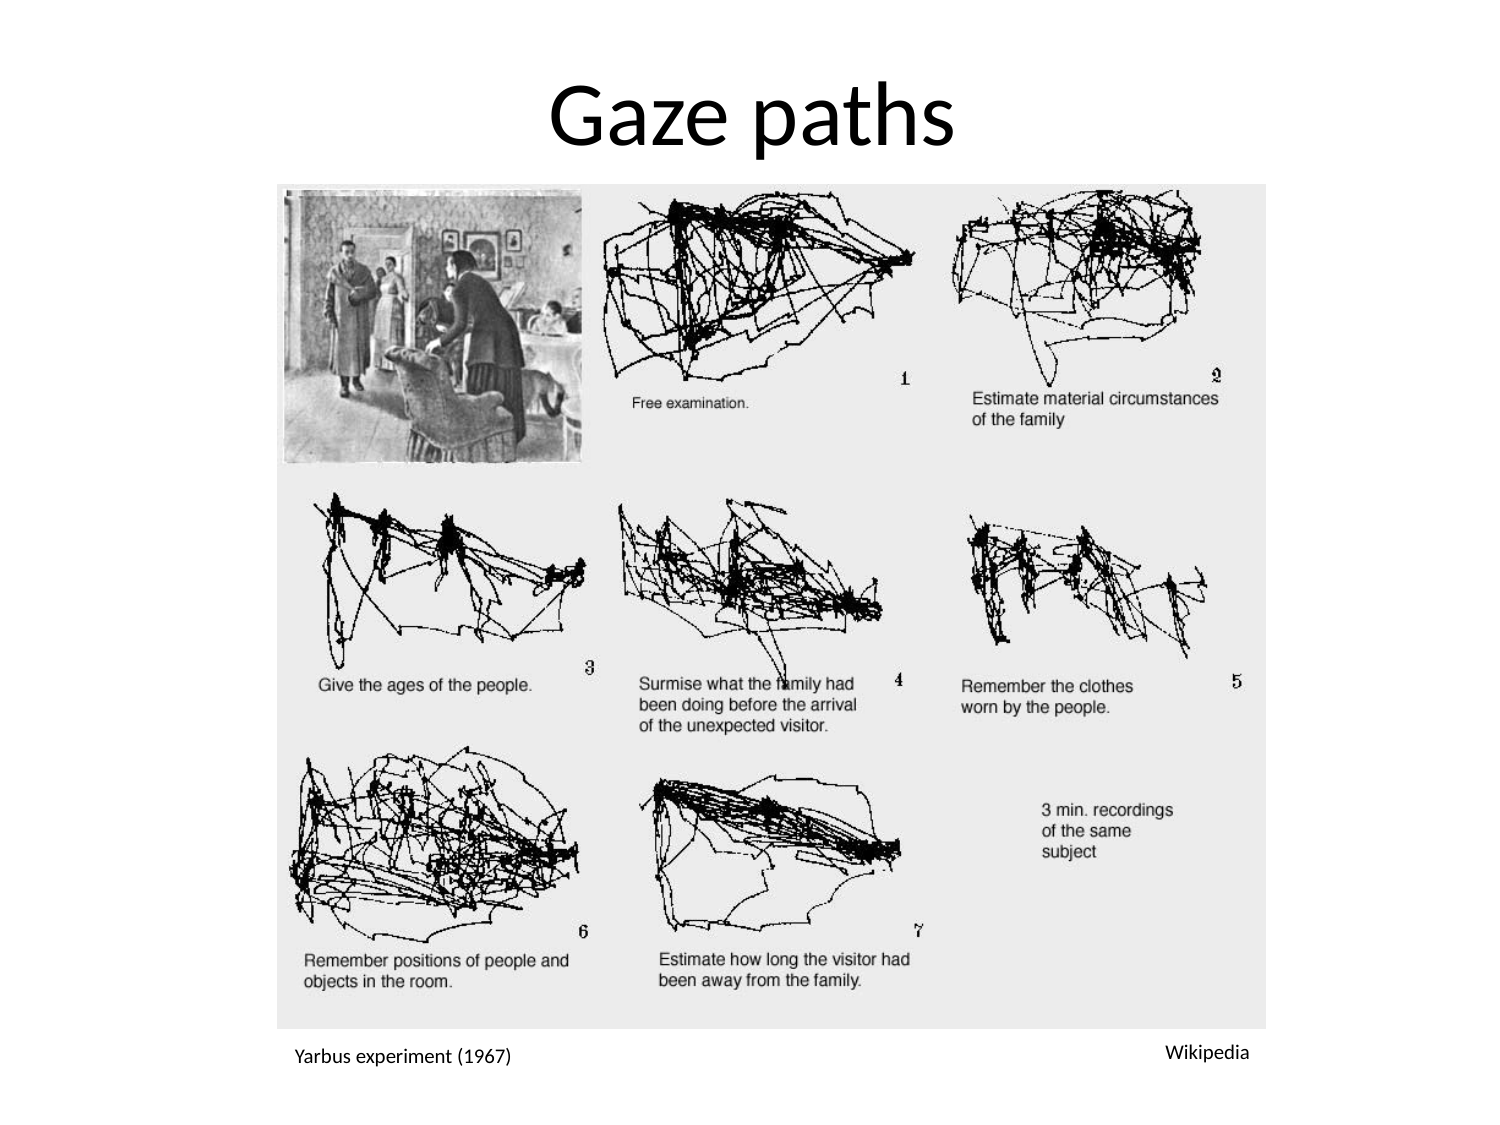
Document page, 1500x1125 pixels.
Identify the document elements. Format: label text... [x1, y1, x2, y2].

text_box Wikipedia [1150, 1036, 1265, 1072]
text_box Yarbus experiment (1967) [280, 1037, 527, 1076]
picture [277, 184, 1266, 1029]
text_box Gaze paths [29, 54, 1477, 164]
